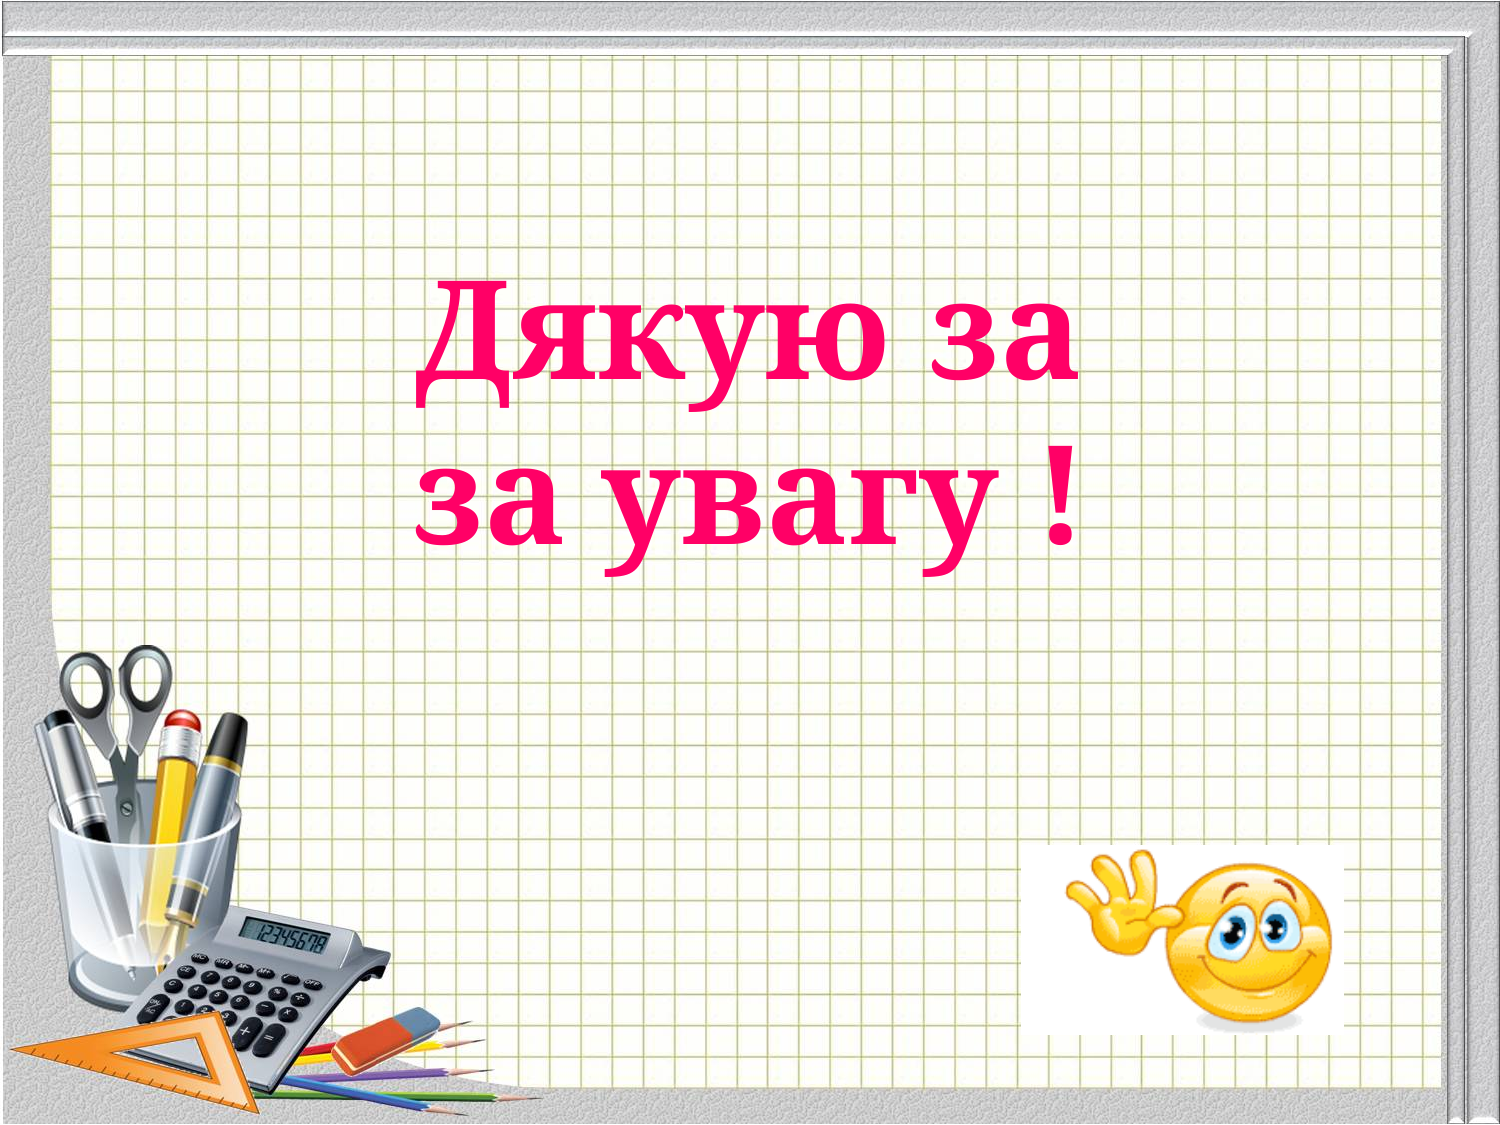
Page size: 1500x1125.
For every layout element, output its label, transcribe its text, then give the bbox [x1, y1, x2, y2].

text_box Дякую за за увагу ! [93, 234, 1405, 579]
picture [0, 0, 1500, 1125]
